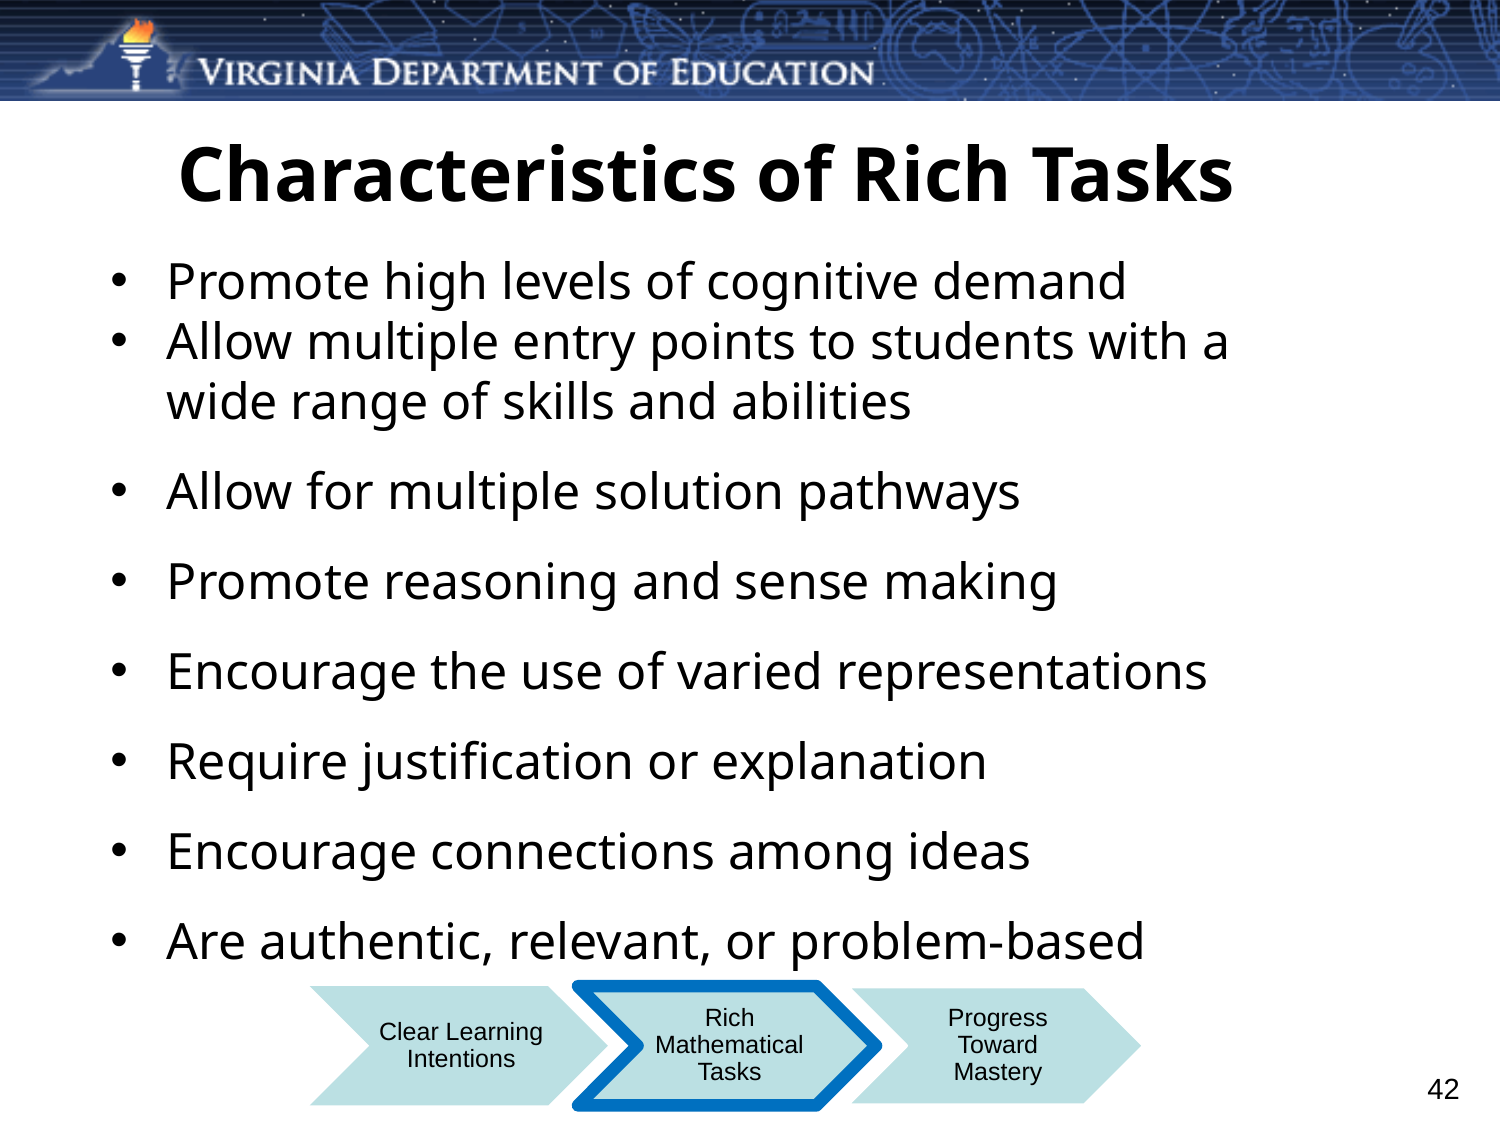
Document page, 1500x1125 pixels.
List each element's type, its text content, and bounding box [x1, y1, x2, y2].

slide_number 42 [1125, 1062, 1475, 1125]
list Promote high levels of cognitive demand Allow multiple entry points to students with a wide range of skills and abilities Allow for multiple solution pathways Promote reasoning and sense making Encourage the use of varied representations Require justification or explanation Encourage connections among ideas Are authentic, relevant, or problem-based [39, 204, 1347, 1030]
picture [0, 0, 1500, 101]
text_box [309, 985, 1145, 1106]
title Characteristics of Rich Tasks [0, 96, 1413, 247]
